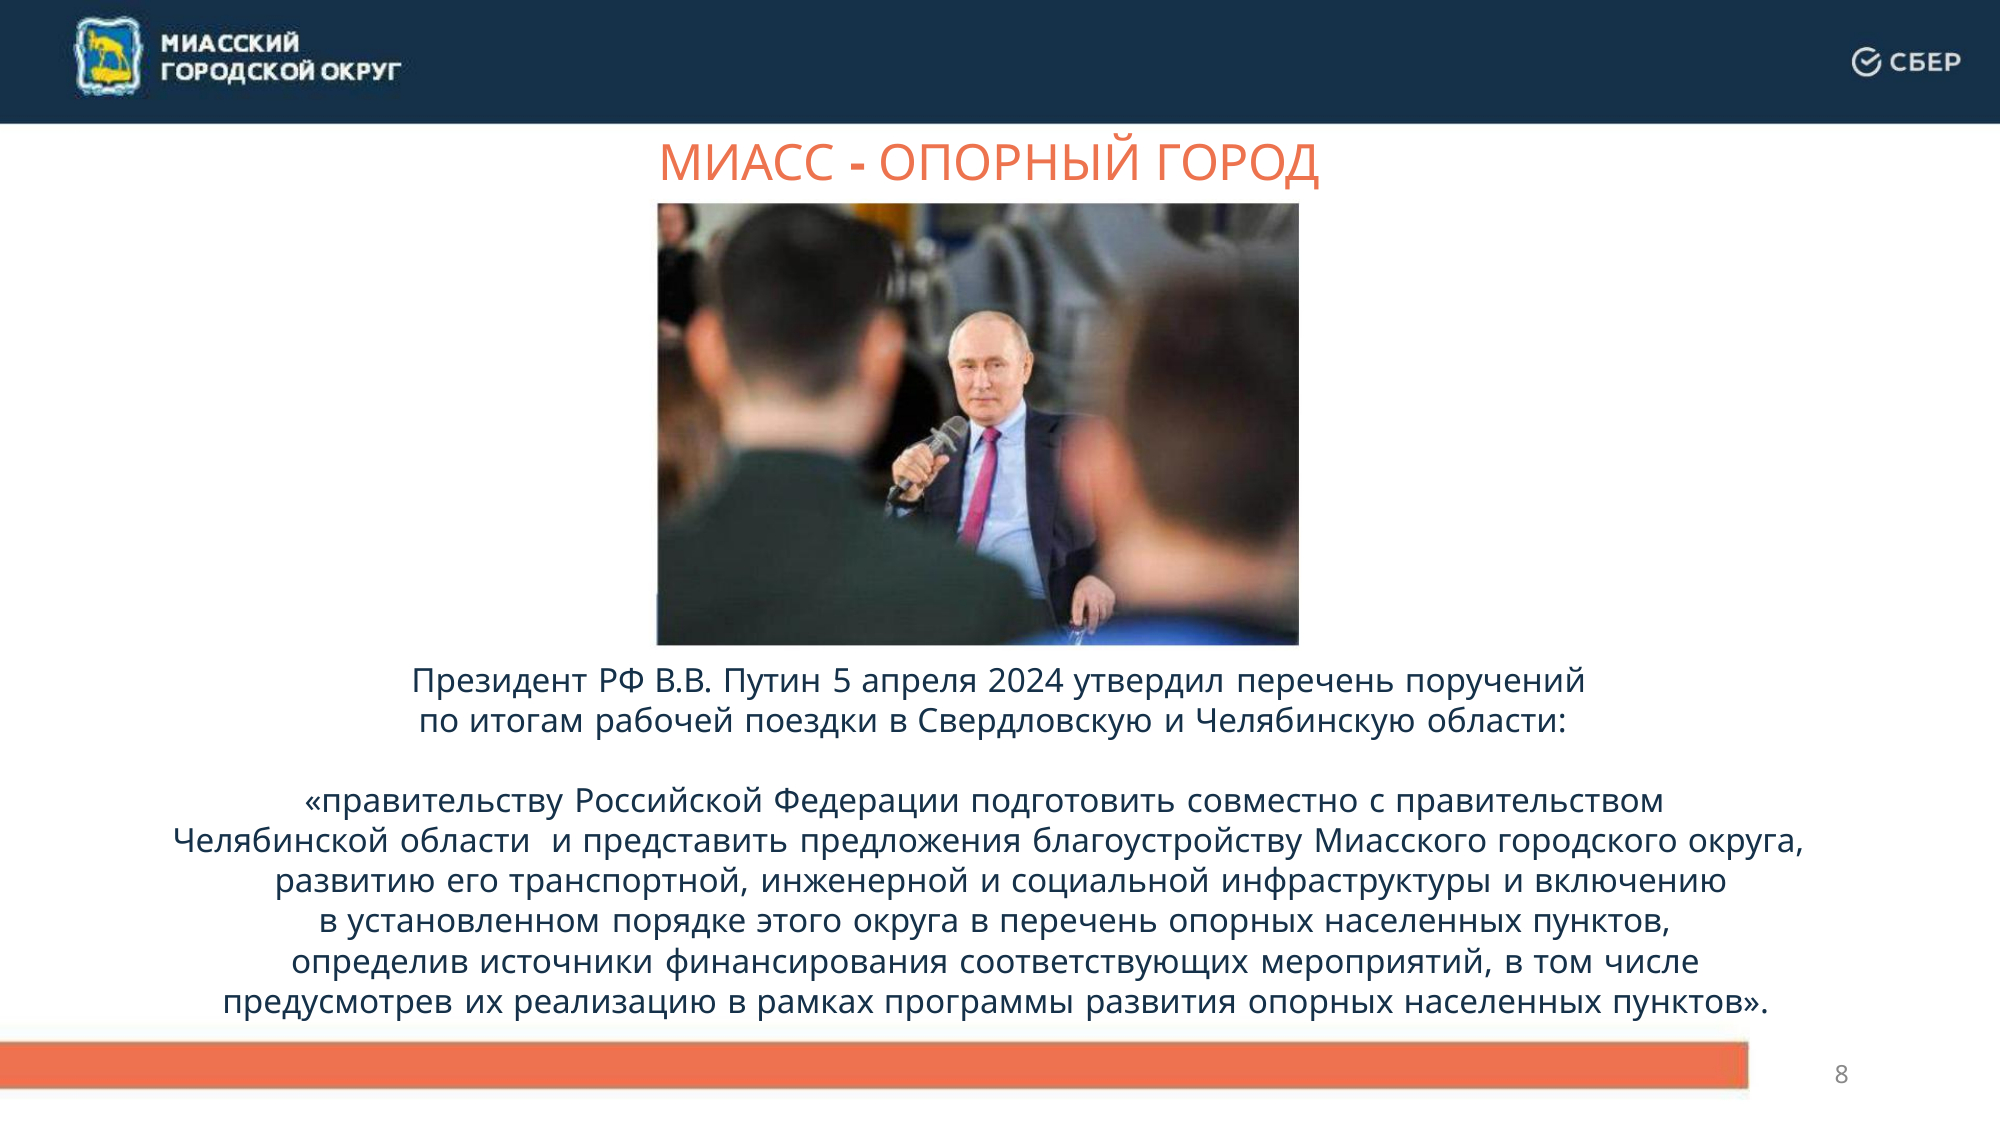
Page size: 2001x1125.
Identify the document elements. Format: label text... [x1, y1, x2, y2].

text_box МИАСС - ОПОРНЫЙ ГОРОД [658, 134, 1367, 191]
text_box [0, 0, 2000, 1125]
text_box «правительству Российской Федерации подготовить совместно с правительством Челябинской области и представить предложения благоустройству Миасского городского округа, развитию его транспортной, инженерной и социальной инфраструктуры и включению в установленном порядке этого округа в перечень опорных населенных пунктов, определив источники финансирования соответствующих мероприятий, в том числе предусмотрев их реализацию в рамках программы развития опорных населенных пунктов». [172, 781, 1853, 1021]
text_box 8 [1834, 1057, 1873, 1089]
text_box Президент РФ В.В. Путин 5 апреля 2024 утвердил перечень поручений по итогам рабочей поездки в Свердловскую и Челябинскую области: [411, 661, 1614, 739]
